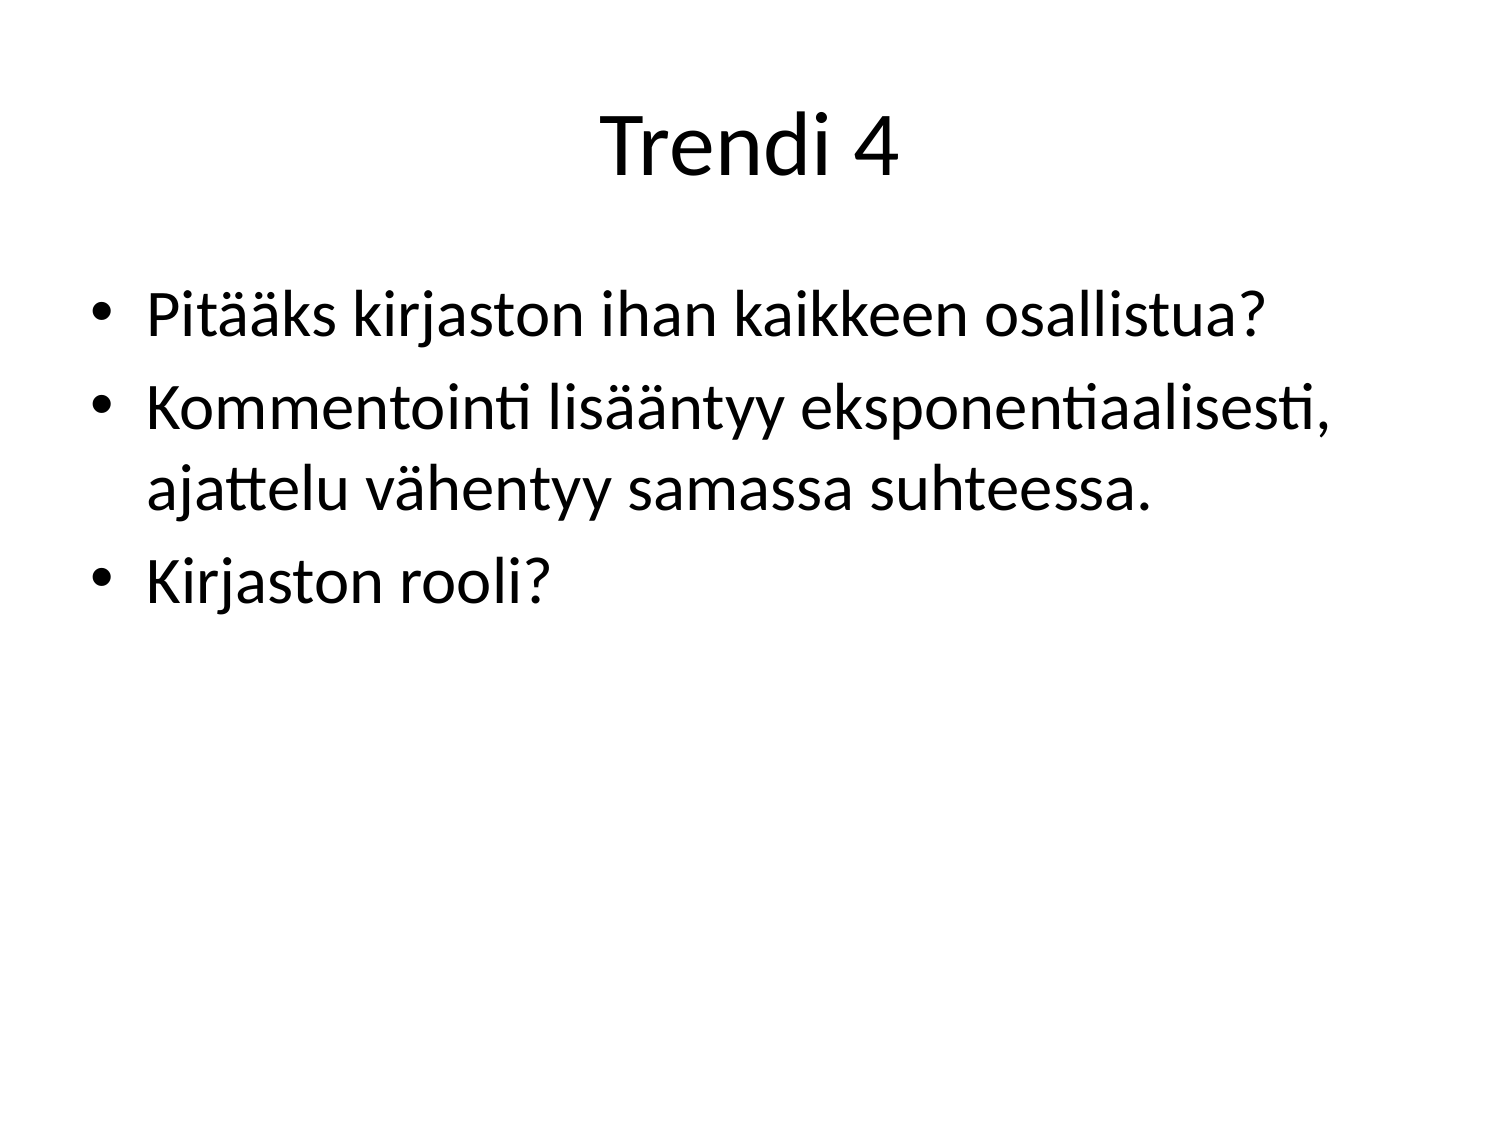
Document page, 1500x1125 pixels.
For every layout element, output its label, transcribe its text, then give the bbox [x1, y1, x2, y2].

title Trendi 4 [75, 45, 1425, 233]
list Pitääks kirjaston ihan kaikkeen osallistua? Kommentointi lisääntyy eksponentiaalisesti, ajattelu vähentyy samassa suhteessa. Kirjaston rooli? [75, 262, 1425, 1005]
